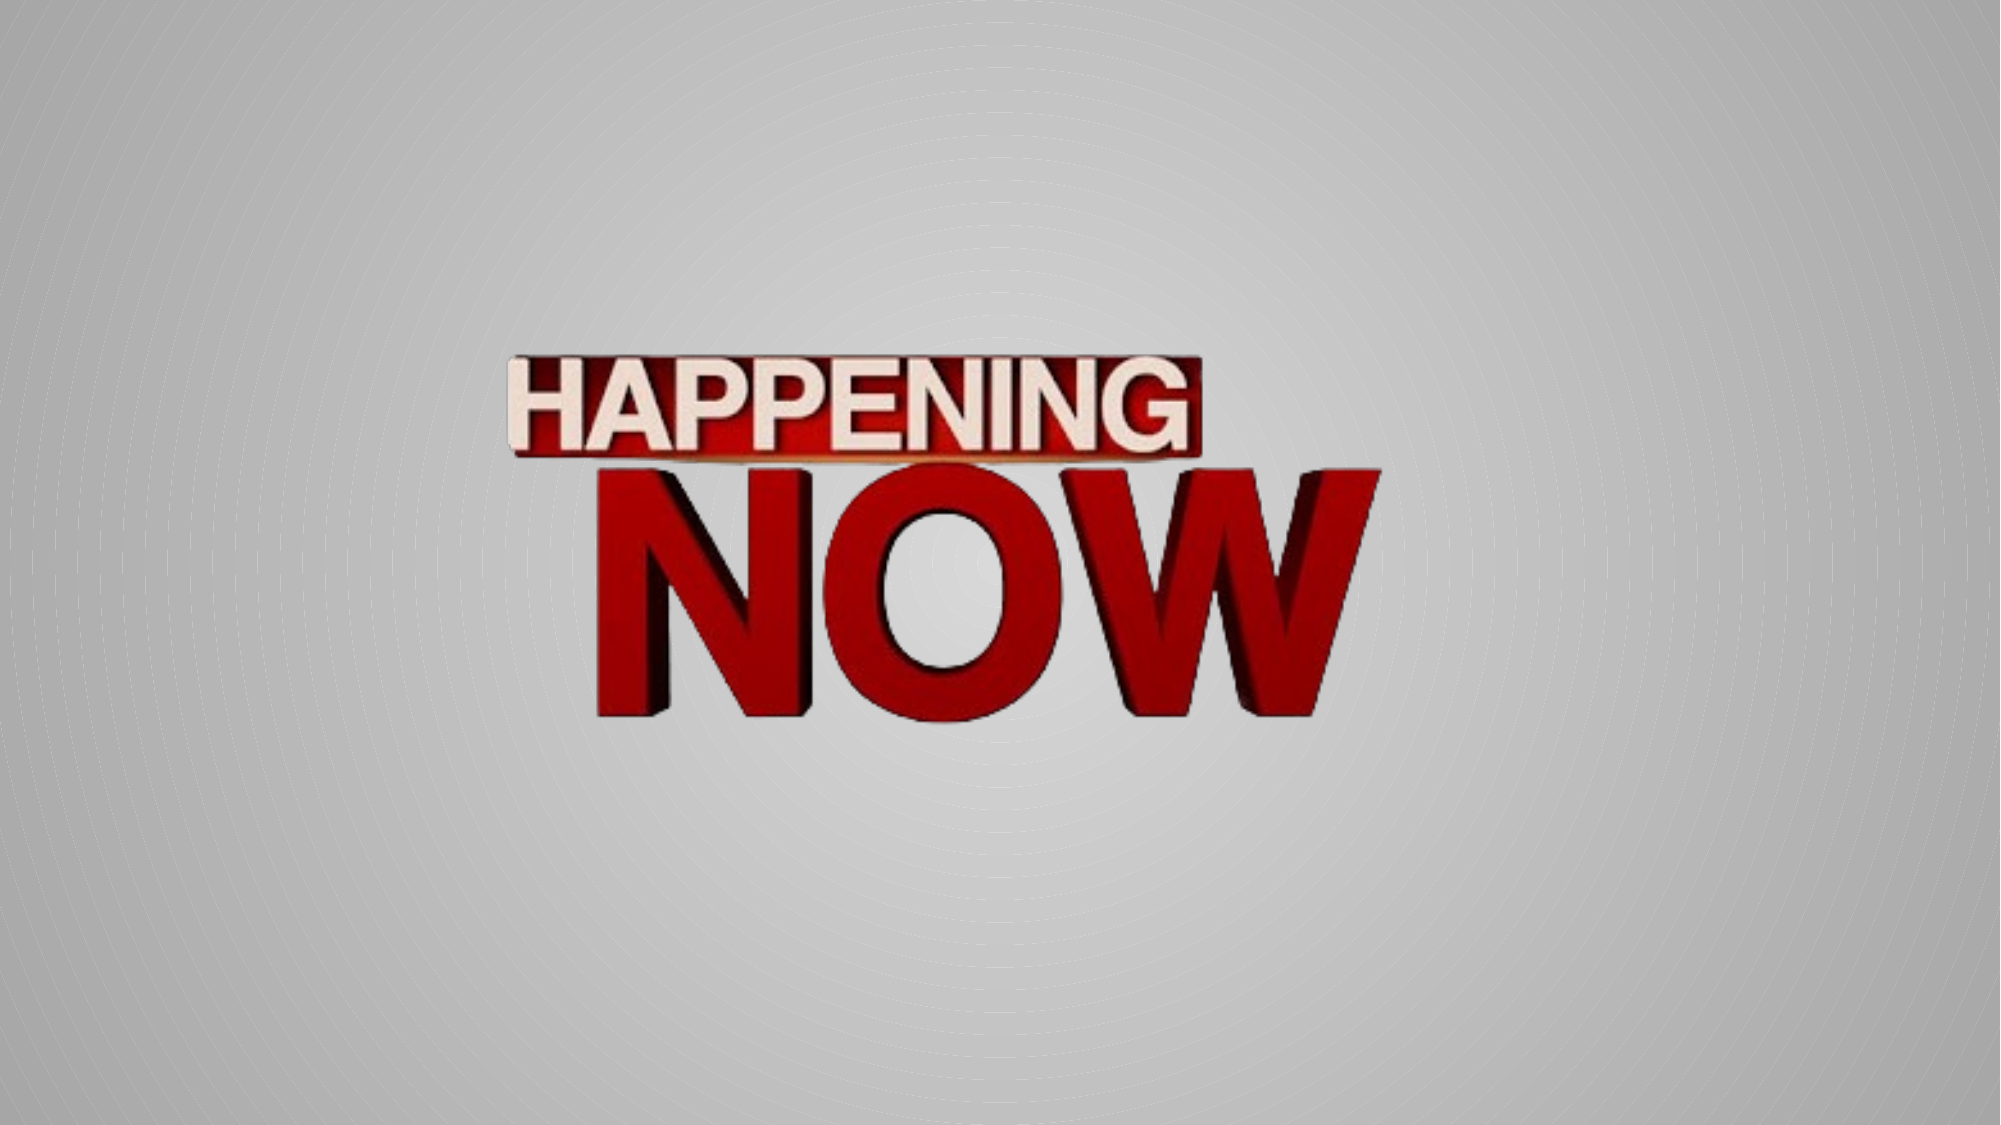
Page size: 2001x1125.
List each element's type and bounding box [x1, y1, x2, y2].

picture [290, 48, 1603, 1033]
